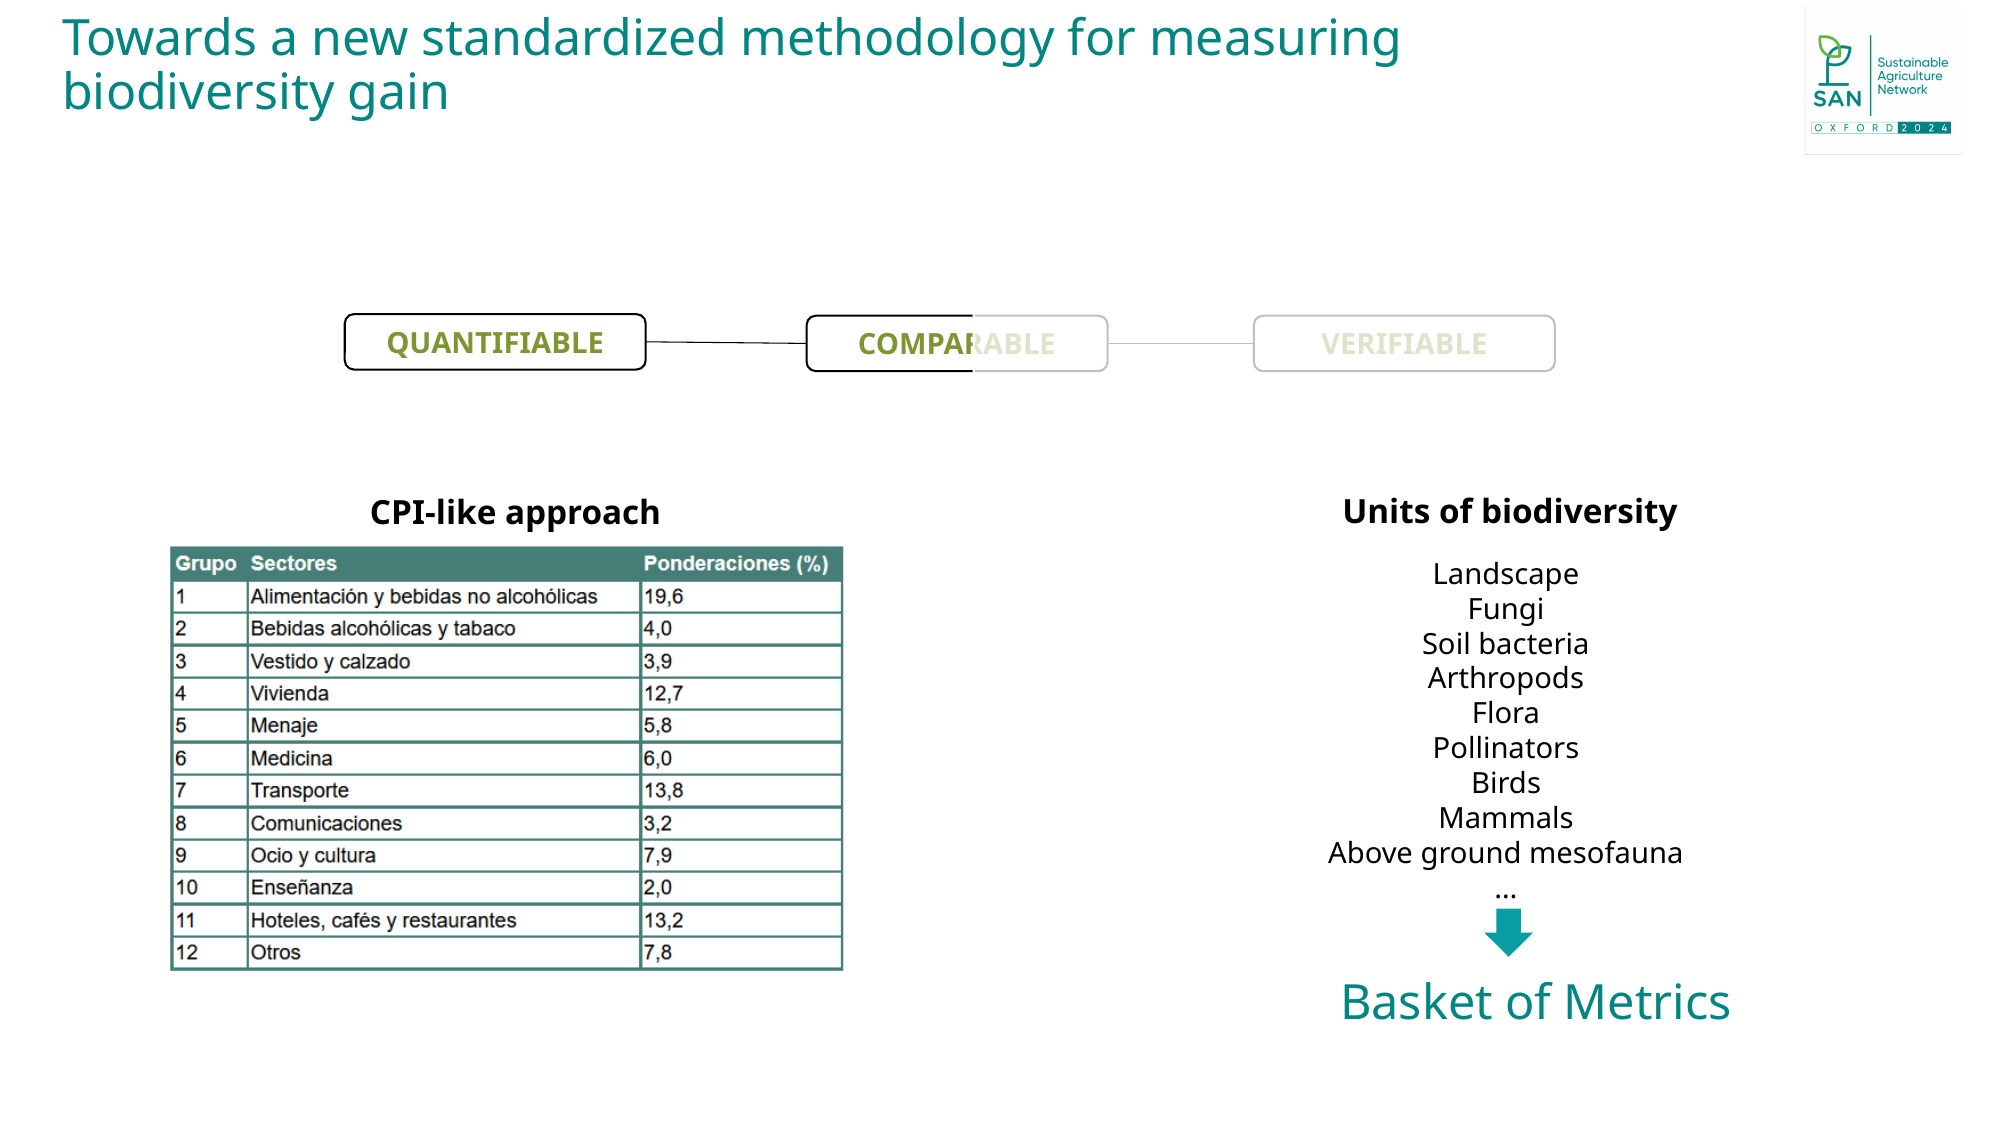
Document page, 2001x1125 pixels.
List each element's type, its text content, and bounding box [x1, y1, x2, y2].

text_box QUANTIFIABLE [343, 313, 647, 371]
picture [147, 540, 868, 980]
text_box [972, 276, 1579, 413]
text_box Units of biodiversity [1327, 483, 1693, 538]
text_box Basket of Metrics [1325, 964, 1759, 1038]
text_box [1481, 907, 1536, 959]
title Towards a new standardized methodology for measuring biodiversity gain [47, 0, 1687, 129]
text_box Landscape Fungi Soil bacteria Arthropods Flora Pollinators Birds Mammals Above ground mesofauna … [1282, 547, 1731, 912]
text_box CPI-like approach [355, 483, 677, 539]
picture [1797, 3, 1965, 171]
text_box COMPARABLE [805, 314, 972, 373]
